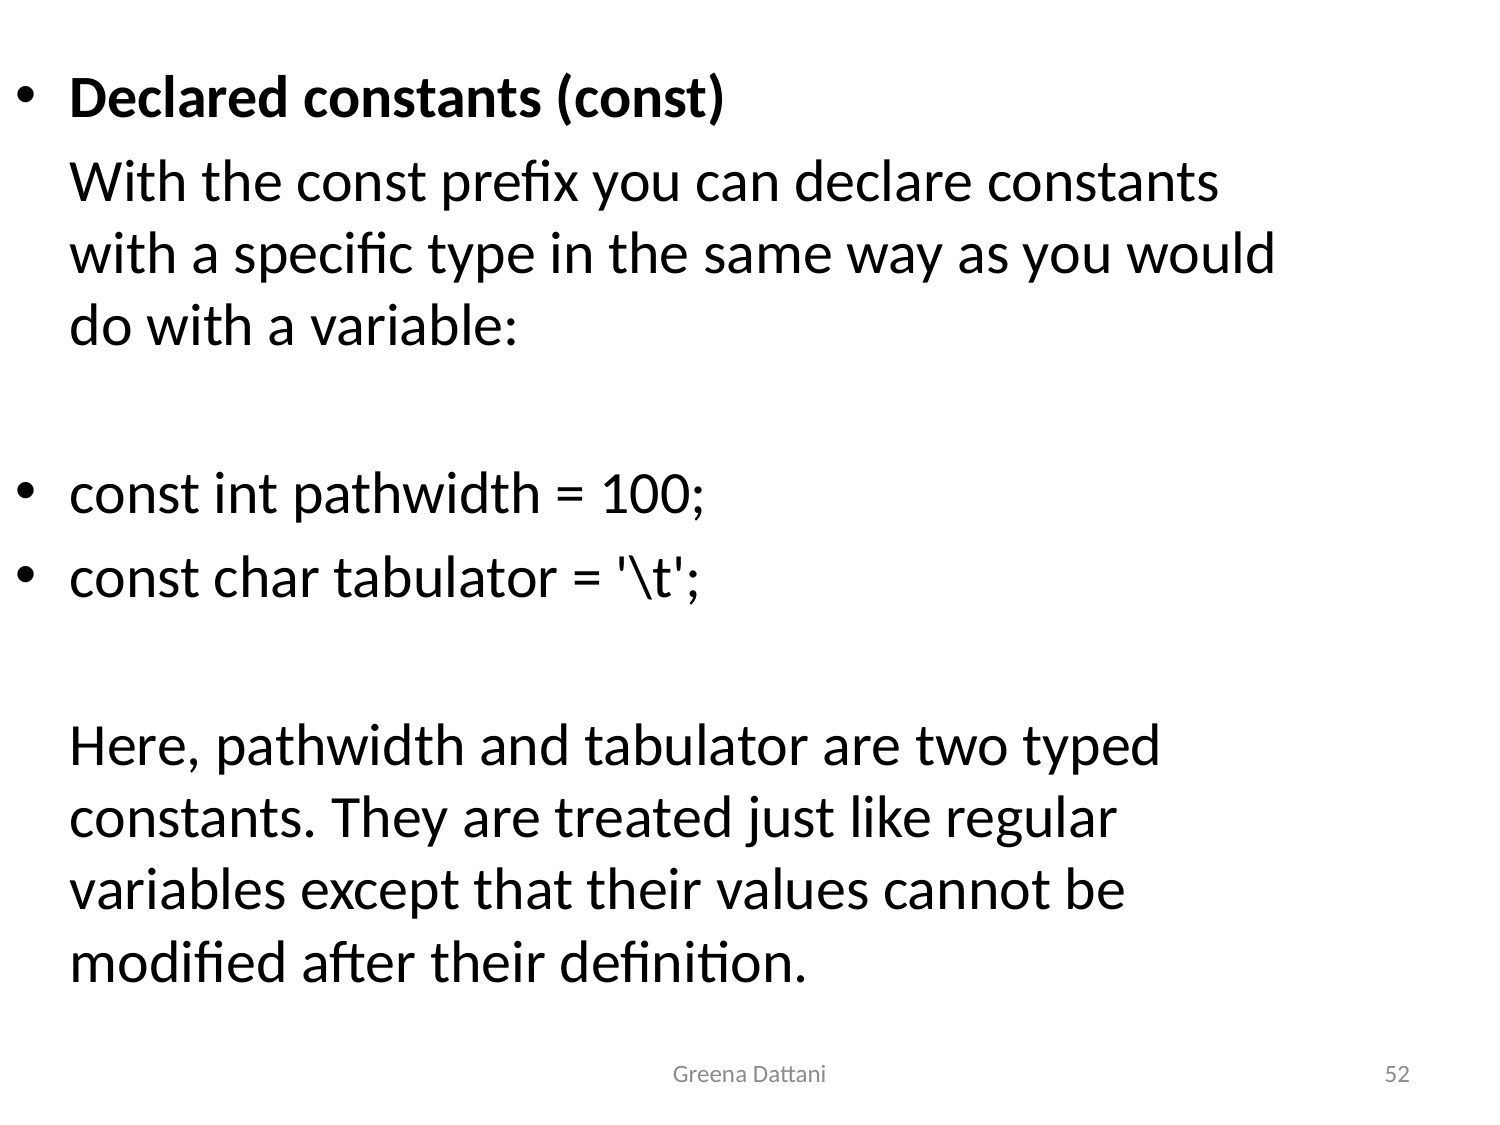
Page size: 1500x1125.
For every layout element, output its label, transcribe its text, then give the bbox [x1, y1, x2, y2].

footer Greena Dattani [512, 1042, 988, 1103]
slide_number 52 [1074, 1042, 1425, 1103]
list Declared constants (const) With the const prefix you can declare constants with a specific type in the same way as you would do with a variable: const int pathwidth = 100; const char tabulator = '\t'; Here, pathwidth and tabulator are two typed constants. They are treated just like regular variables except that their values cannot be modified after their definition. [0, 50, 1350, 1005]
